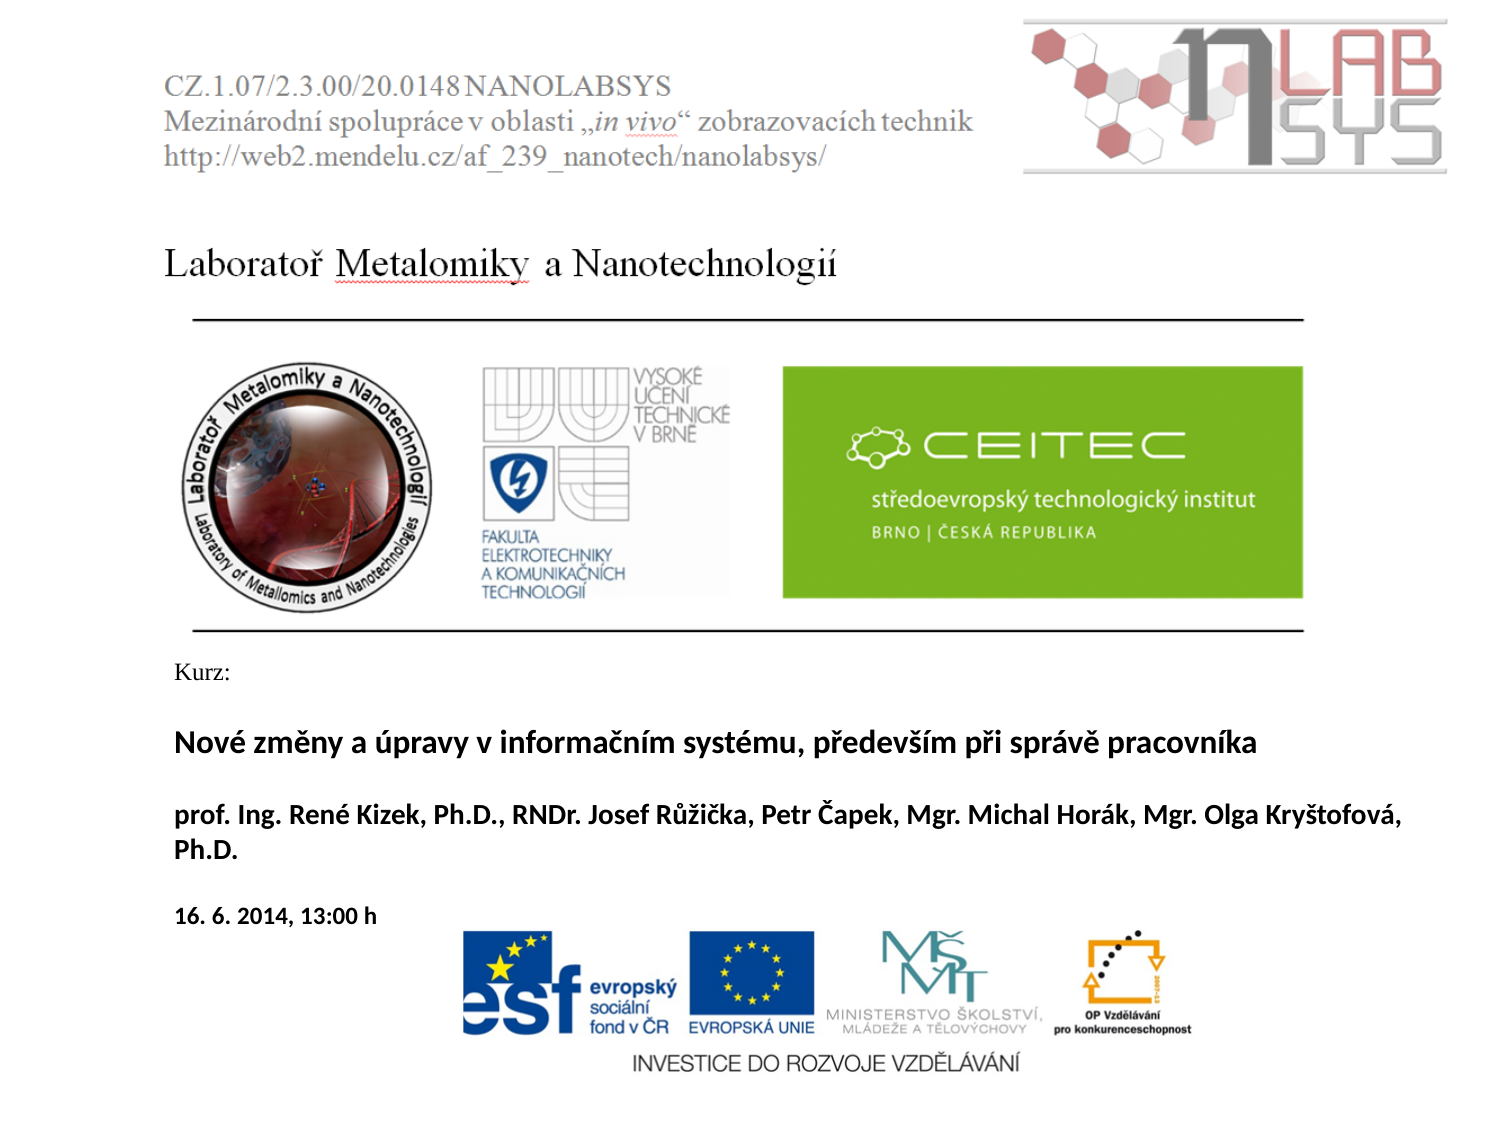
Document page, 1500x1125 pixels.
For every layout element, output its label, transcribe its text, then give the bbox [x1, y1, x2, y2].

text_box Kurz: Nové změny a úpravy v informačním systému, především při správě pracovníka prof. Ing. René Kizek, Ph.D., RNDr. Josef Růžička, Petr Čapek, Mgr. Michal Horák, Mgr. Olga Kryštofová, Ph.D. 16. 6. 2014, 13:00 h [159, 656, 1447, 968]
picture [440, 916, 1215, 1087]
picture [29, 0, 1461, 649]
